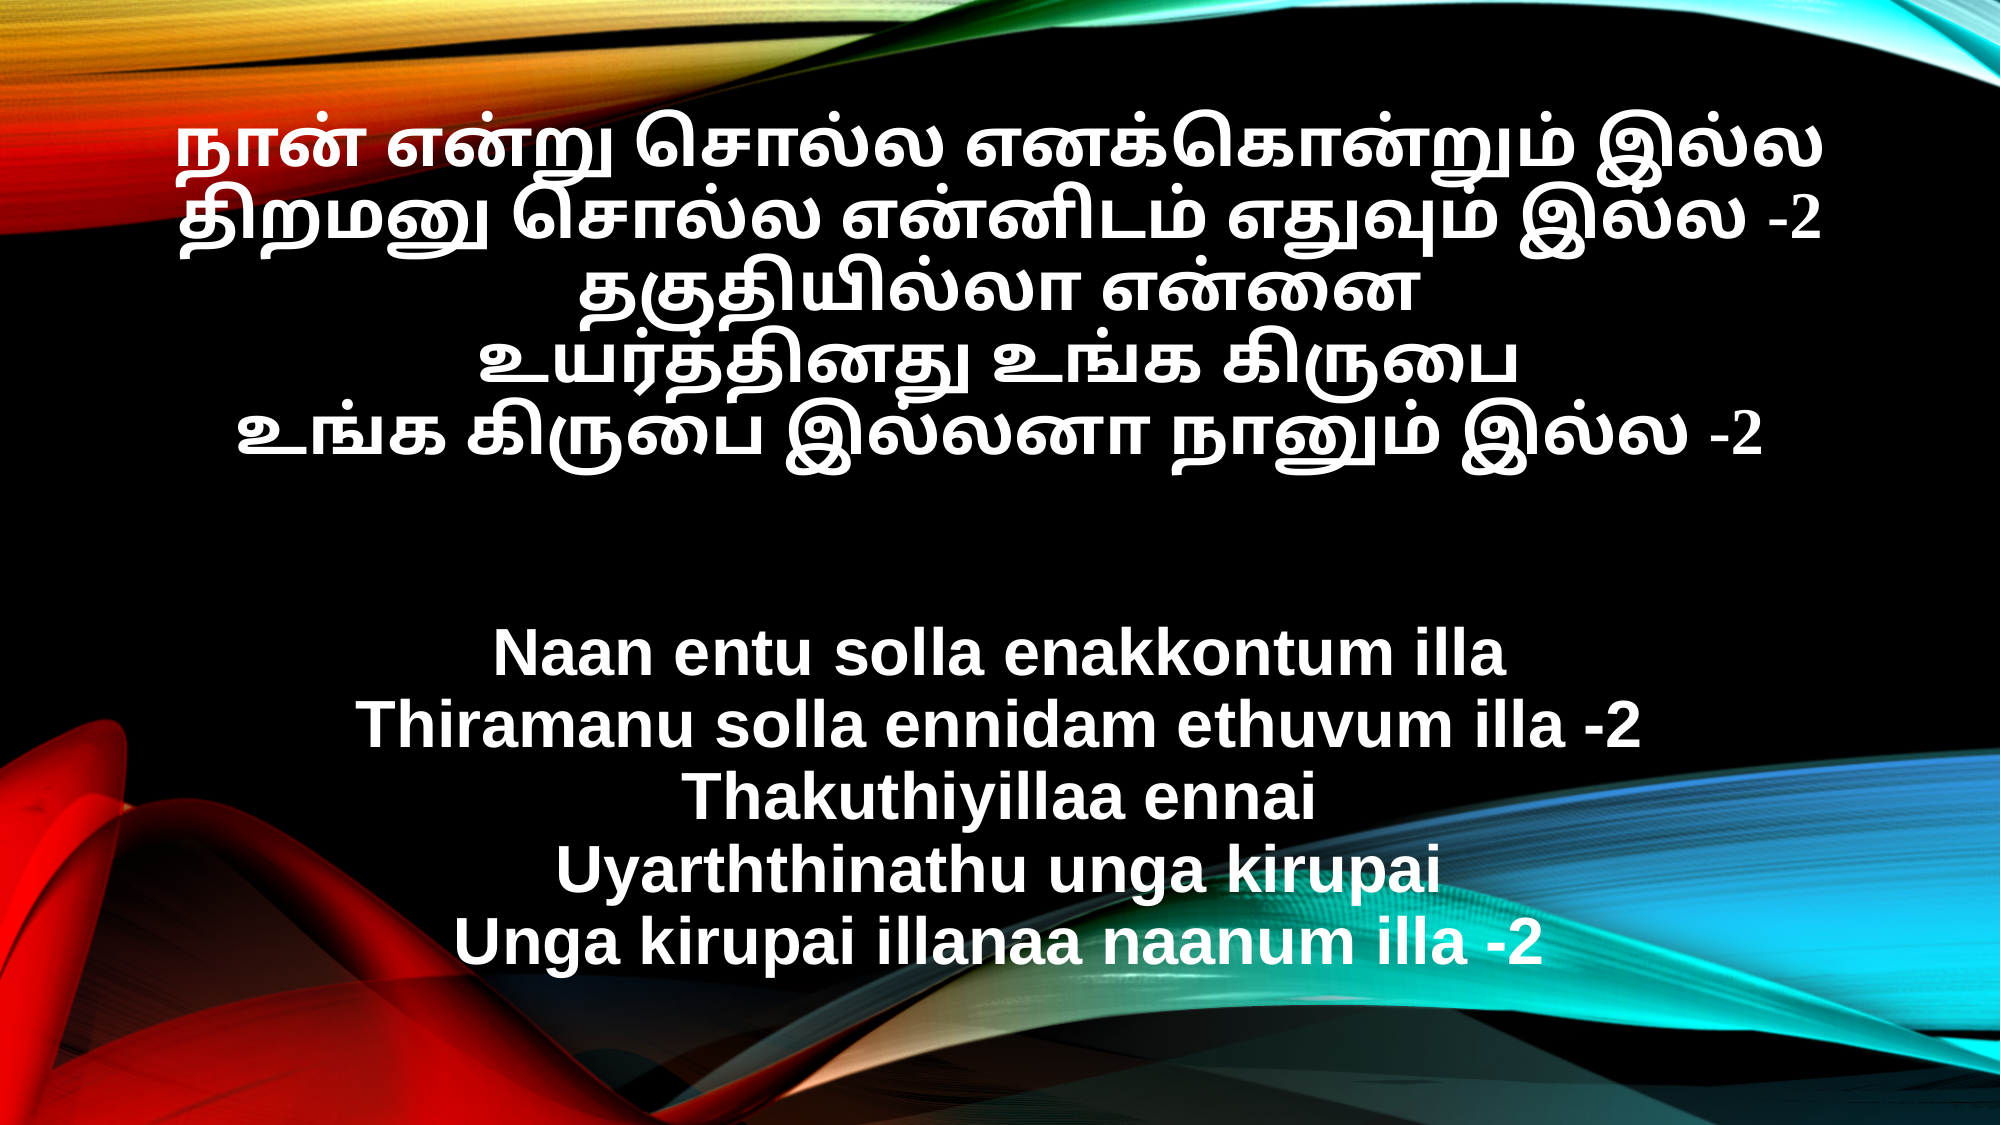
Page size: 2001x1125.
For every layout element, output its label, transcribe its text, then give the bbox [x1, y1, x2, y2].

subtitle நான் என்று சொல்ல எனக்கொன்றும் இல்ல திறமனு சொல்ல என்னிடம் எதுவும் இல்ல -2 தகுதியில்லா என்னை உயர்த்தினது உங்க கிருபை உங்க கிருபை இல்லனா நானும் இல்ல -2 Naan entu solla enakkontum illa Thiramanu solla ennidam ethuvum illa -2 Thakuthiyillaa ennai Uyarththinathu unga kirupai Unga kirupai illanaa naanum illa -2 [0, 0, 2000, 1125]
